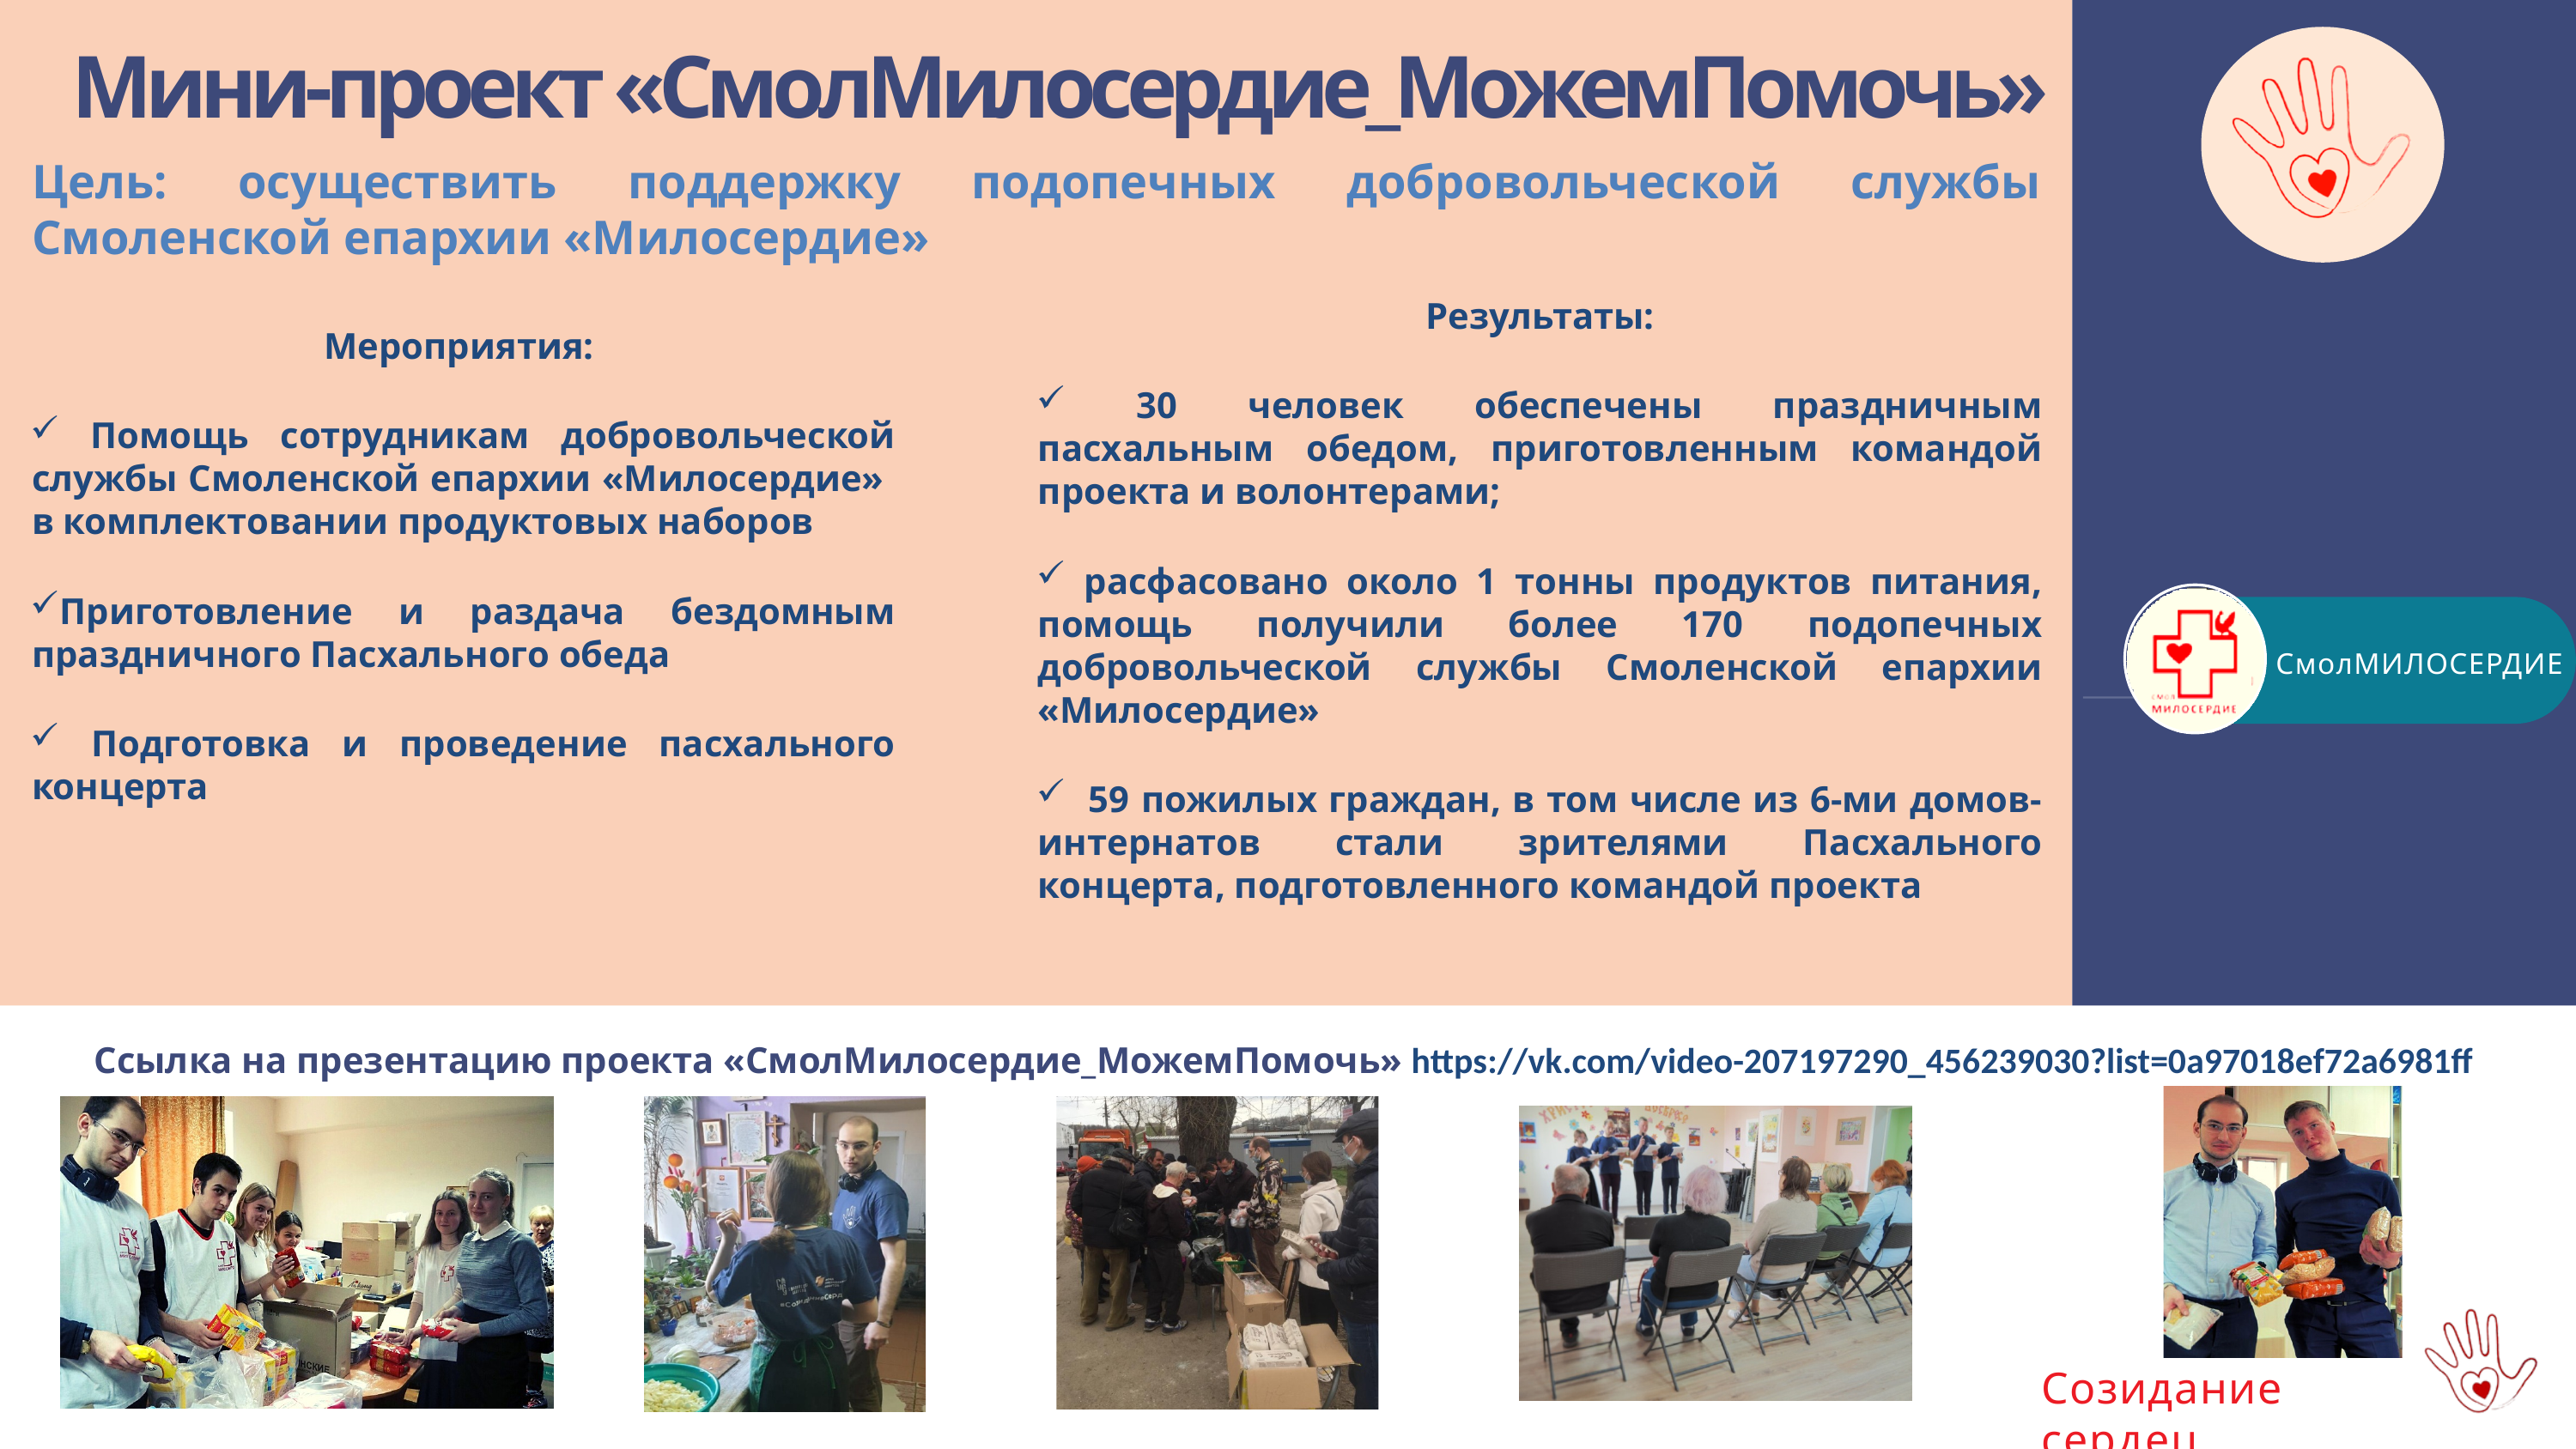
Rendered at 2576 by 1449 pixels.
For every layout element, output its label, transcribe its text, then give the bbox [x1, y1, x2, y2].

picture [643, 1096, 927, 1413]
picture [59, 1096, 554, 1409]
footer Созидание сердец [2039, 1357, 2429, 1449]
text_box Мероприятия: Помощь сотрудникам добровольческой службы Смоленской епархии «Милосердие» в комплектовании продуктовых наборов Приготовление и раздача бездомным праздничного Пасхального обеда Подготовка и проведение пасхального концерта [30, 321, 896, 958]
text_box Цель: осуществить поддержку подопечных добровольческой службы Смоленской епархии «Милосердие» [30, 150, 2043, 264]
picture [1056, 1096, 1379, 1410]
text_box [2082, 583, 2576, 735]
text_box [0, 0, 2072, 1006]
text_box Результаты: 30 человек обеспечены праздничным пасхальным обедом, приготовленным командой проекта и волонтерами; расфасовано около 1 тонны продуктов питания, помощь получили более 170 подопечных добровольческой службы Смоленской епархии «Милосердие» 59 пожилых граждан, в том числе из 6-ми домов-интернатов стали зрителями Пасхального концерта, подготовленного командой проекта [1036, 291, 2043, 950]
text_box Мини-проект «СмолМилосердие_МожемПомочь» [60, 30, 2053, 136]
text_box [2072, 0, 2576, 1006]
picture [1519, 1106, 1912, 1401]
picture [2415, 1303, 2549, 1428]
text_box Ссылка на презентацию проекта «СмолМилосердие_МожемПомочь» https://vk.com/video-207197290_456239030?list=0a97018ef72a6981ff [60, 1036, 2506, 1129]
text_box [2172, 0, 2506, 323]
picture [2163, 1086, 2403, 1359]
